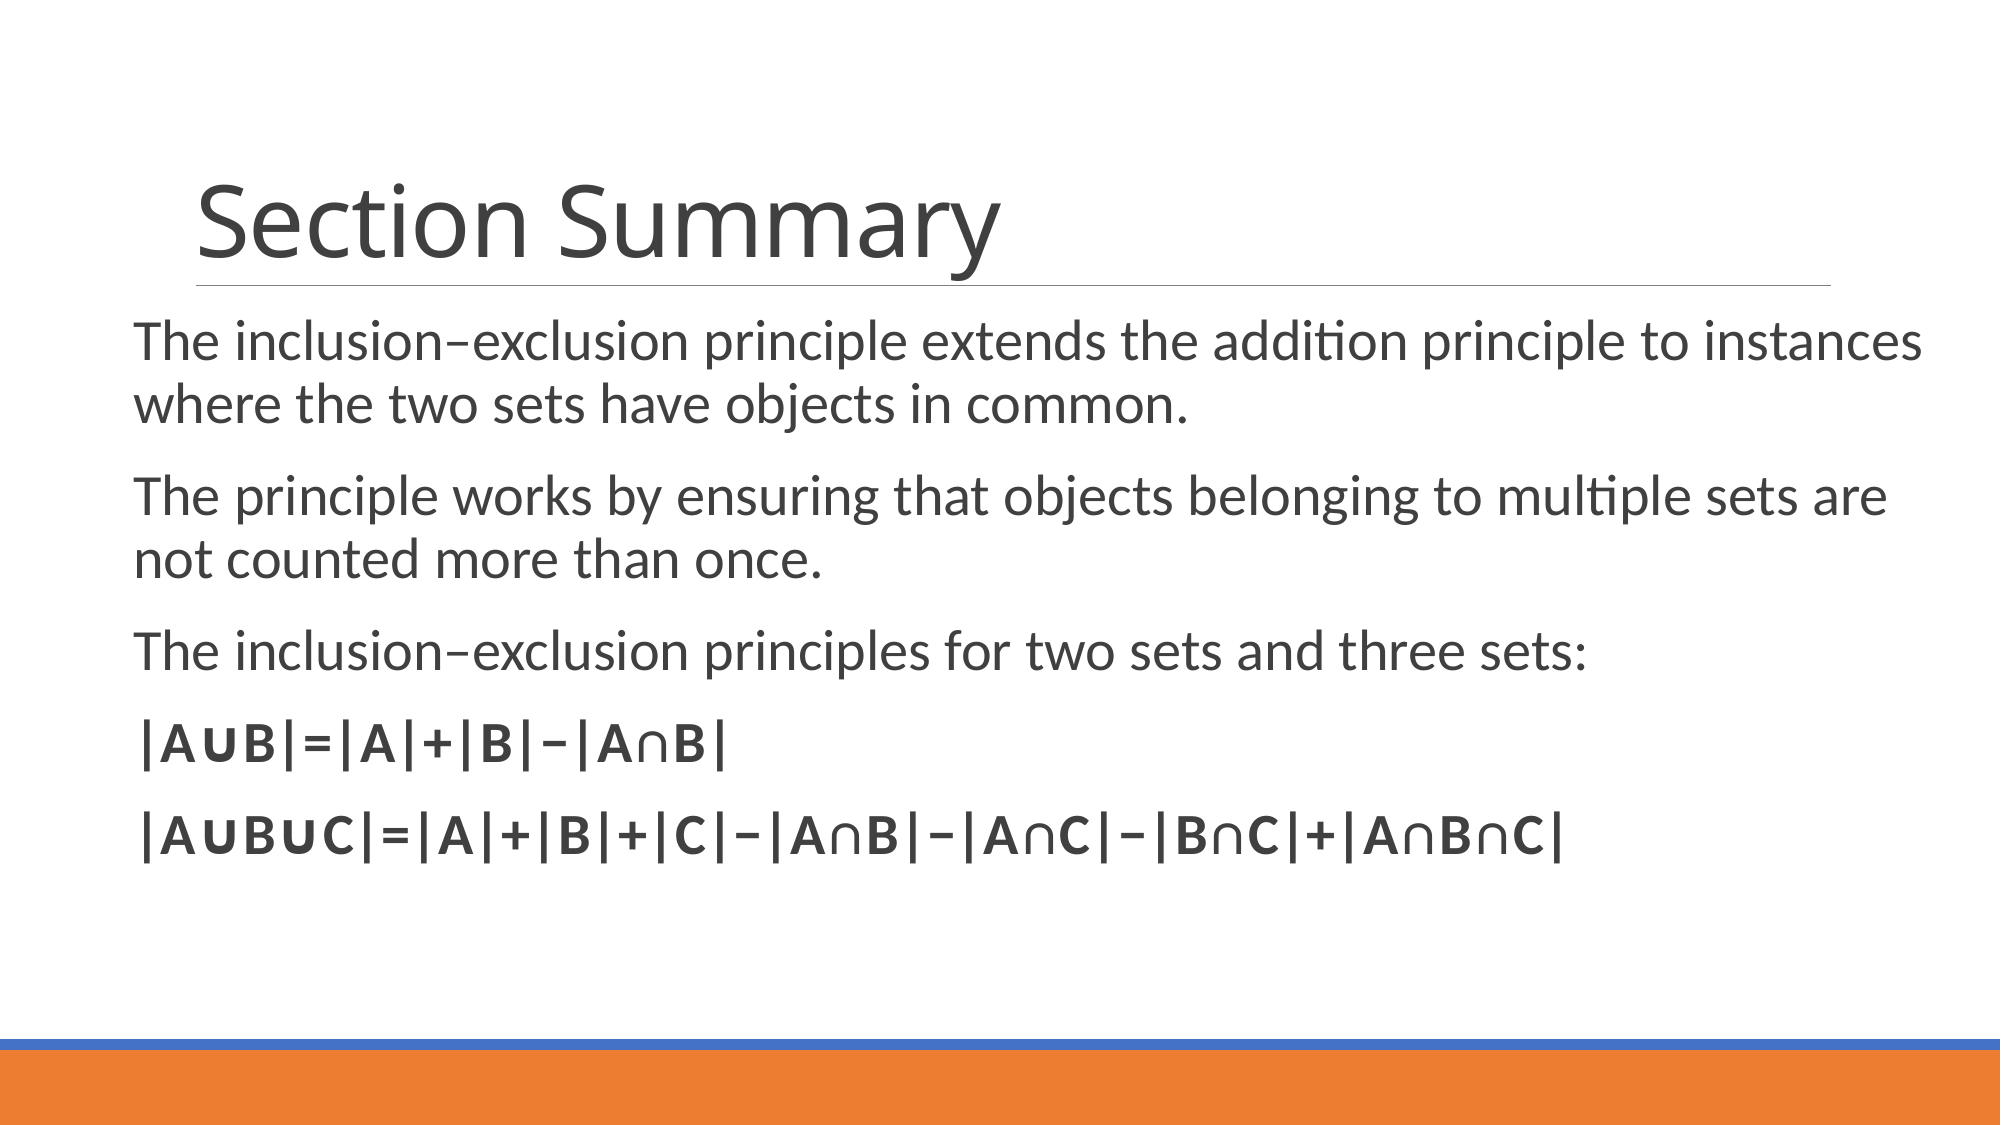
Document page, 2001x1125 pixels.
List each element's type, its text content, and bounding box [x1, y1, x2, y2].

list The inclusion–exclusion principle extends the addition principle to instances where the two sets have objects in common. The principle works by ensuring that objects belonging to multiple sets are not counted more than once. The inclusion–exclusion principles for two sets and three sets: |A∪B|=|A|+|B|−|A∩B| |A∪B∪C|=|A|+|B|+|C|−|A∩B|−|A∩C|−|B∩C|+|A∩B∩C| [118, 302, 1970, 963]
title Section Summary [180, 47, 1830, 285]
